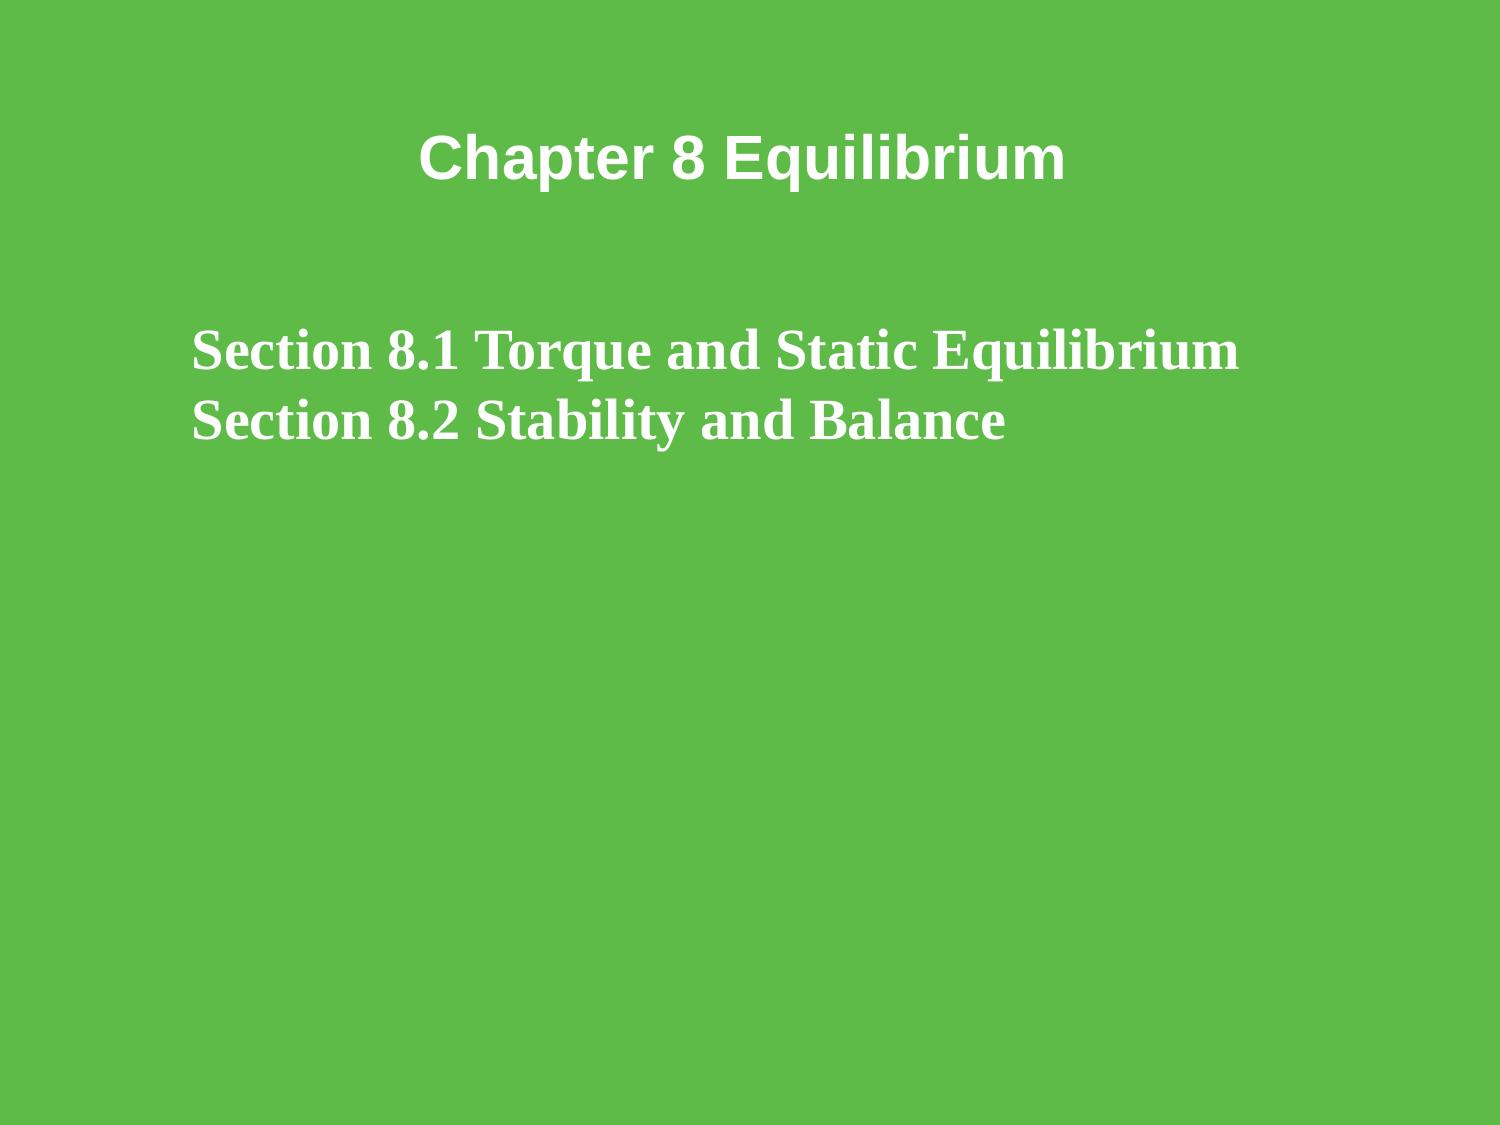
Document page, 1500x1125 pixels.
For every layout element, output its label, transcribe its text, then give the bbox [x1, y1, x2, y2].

text_box Section 8.1 Torque and Static Equilibrium Section 8.2 Stability and Balance [176, 303, 1345, 599]
title Chapter 8 Equilibrium [20, 103, 1466, 216]
